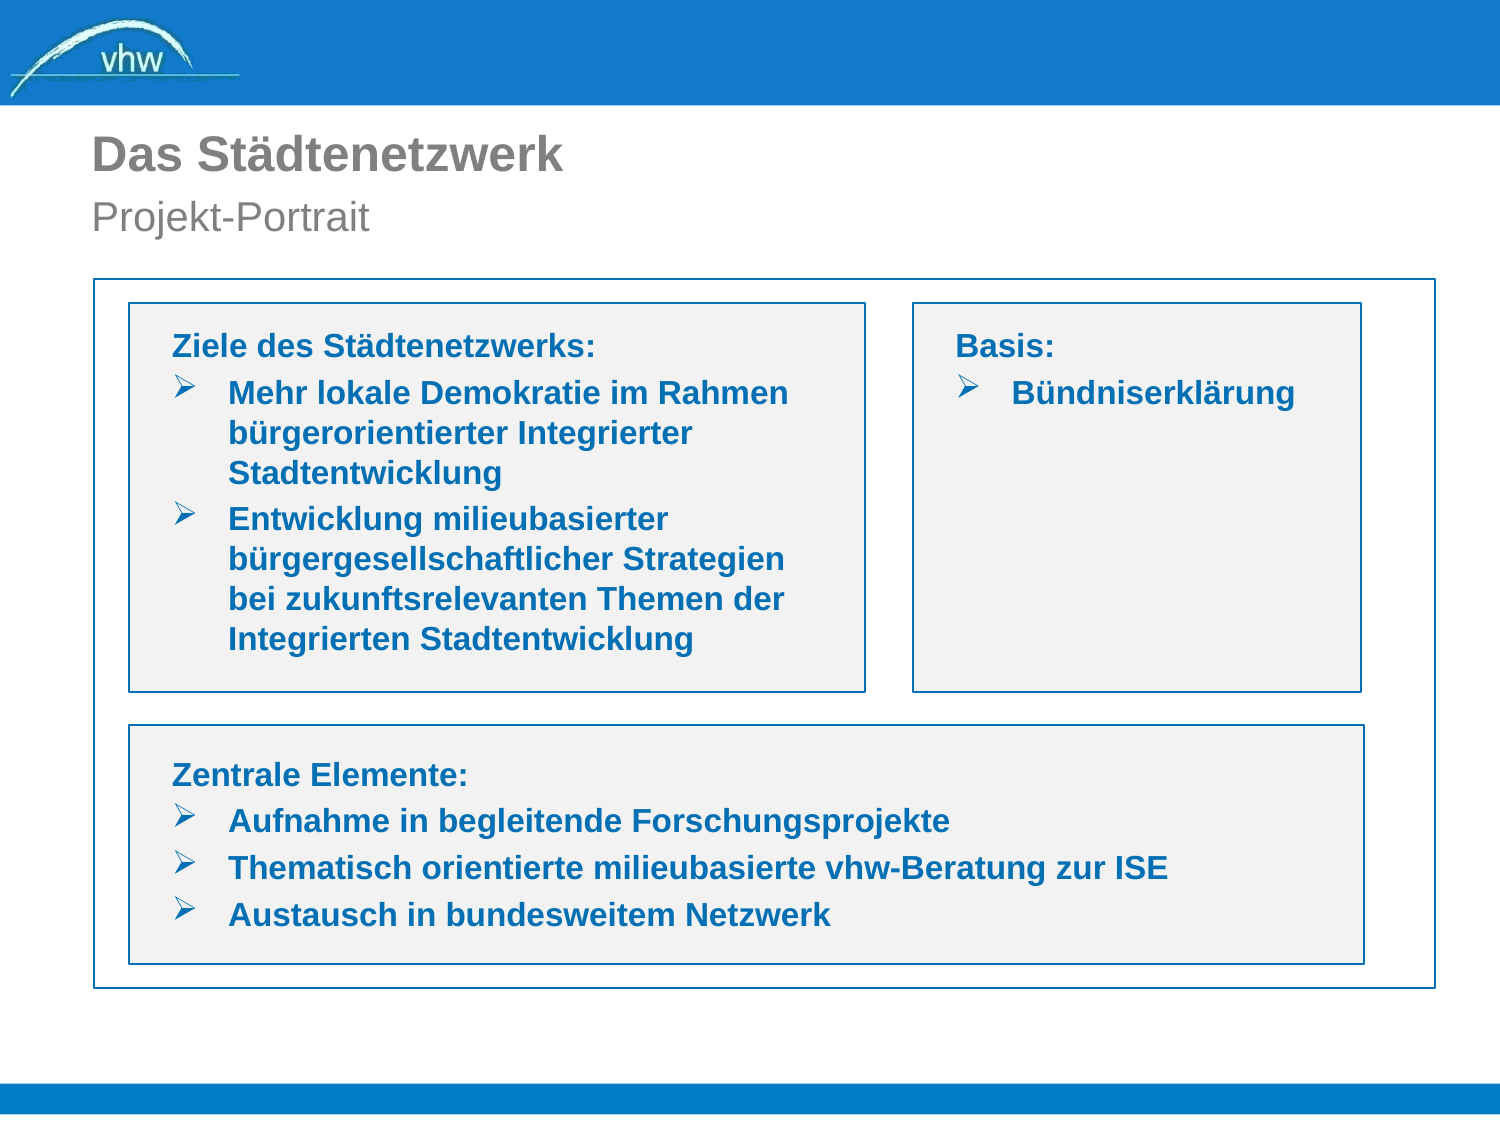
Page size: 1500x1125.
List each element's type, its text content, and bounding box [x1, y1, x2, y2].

text_box [92, 277, 1437, 990]
text_box Das Städtenetzwerk Projekt-Portrait [76, 113, 1085, 256]
text_box [127, 723, 1366, 966]
picture [0, 18, 247, 103]
list Ziele des Städtenetzwerks: Mehr lokale Demokratie im Rahmen bürgerorientierter Integrierter Stadtentwicklung Entwicklung milieubasierter bürgergesellschaftlicher Strategien bei zukunftsrelevanten Themen der Integrierten Stadtentwicklung [156, 316, 842, 447]
list Zentrale Elemente: Aufnahme in begleitende Forschungsprojekte Thematisch orientierte milieubasierte vhw-Beratung zur ISE Austausch in bundesweitem Netzwerk [156, 745, 1339, 876]
text_box [911, 301, 1363, 695]
list Basis: Bündniserklärung [940, 316, 1335, 447]
